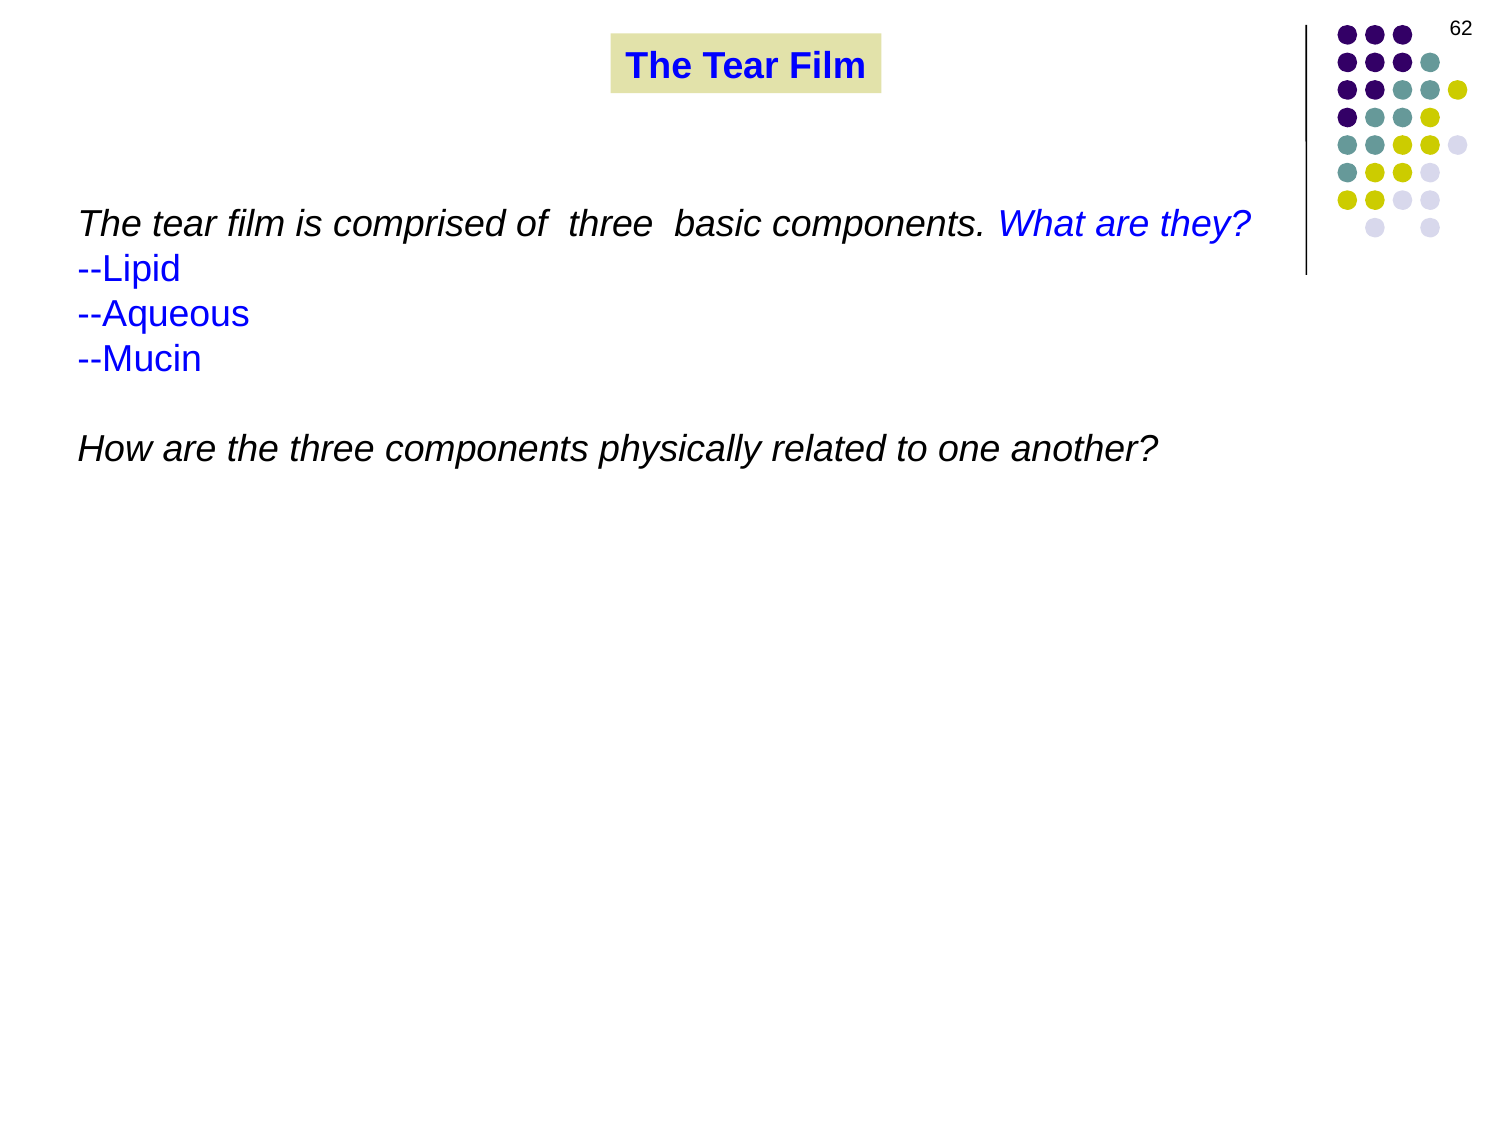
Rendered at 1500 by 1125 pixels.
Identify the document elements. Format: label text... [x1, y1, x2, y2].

text_box The Tear Film [610, 33, 882, 94]
text_box The tear film is comprised of three basic components. What are they? --Lipid --Aqueous --Mucin How are the three components physically related to one another? [62, 191, 1269, 522]
slide_number 62 [1137, 7, 1488, 83]
